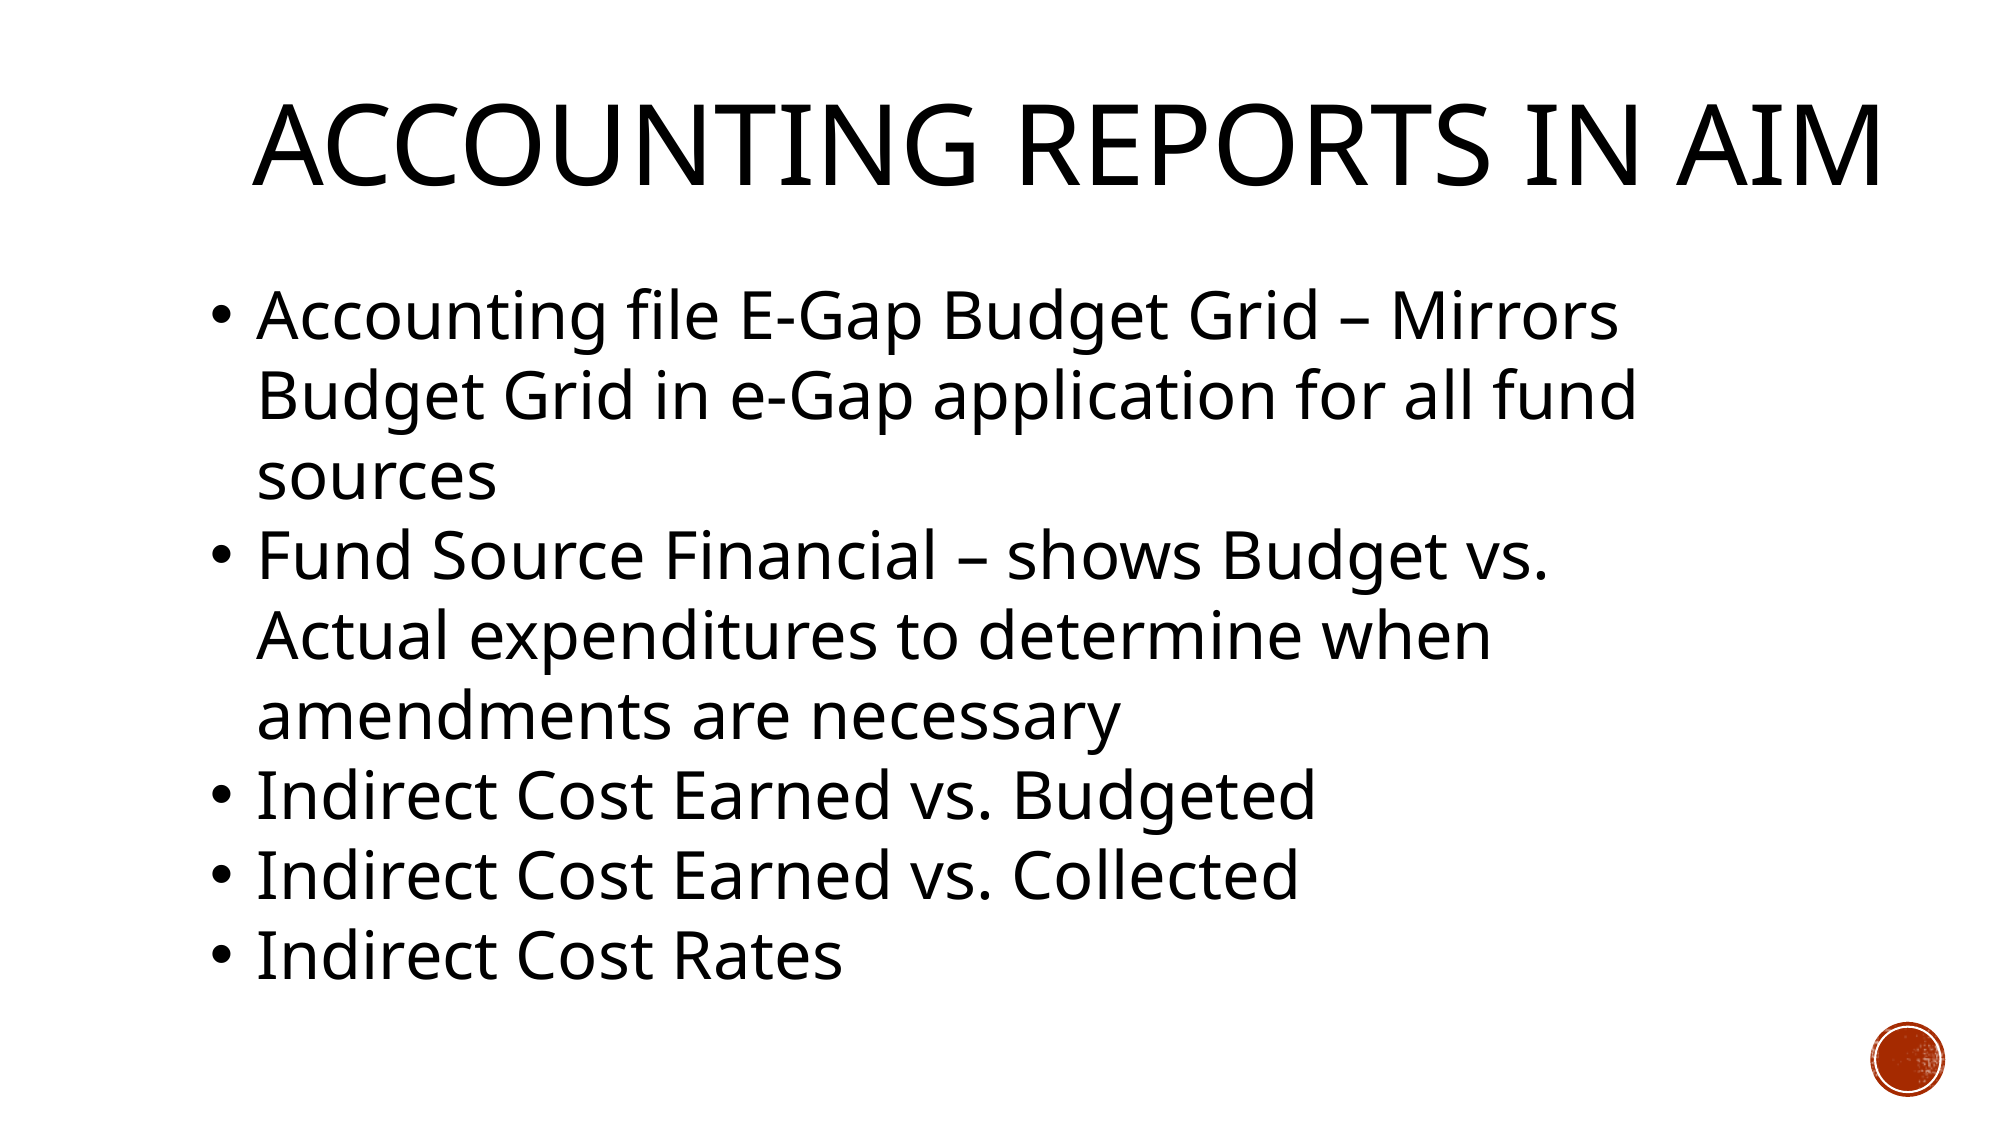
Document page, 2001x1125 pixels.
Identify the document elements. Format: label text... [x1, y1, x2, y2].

text_box Accounting file E-Gap Budget Grid – Mirrors Budget Grid in e-Gap application for all fund sources Fund Source Financial – shows Budget vs. Actual expenditures to determine when amendments are necessary Indirect Cost Earned vs. Budgeted Indirect Cost Earned vs. Collected Indirect Cost Rates [194, 265, 1758, 1001]
text_box ACCOUNTING REPORTS IN AIM [237, 65, 1925, 216]
